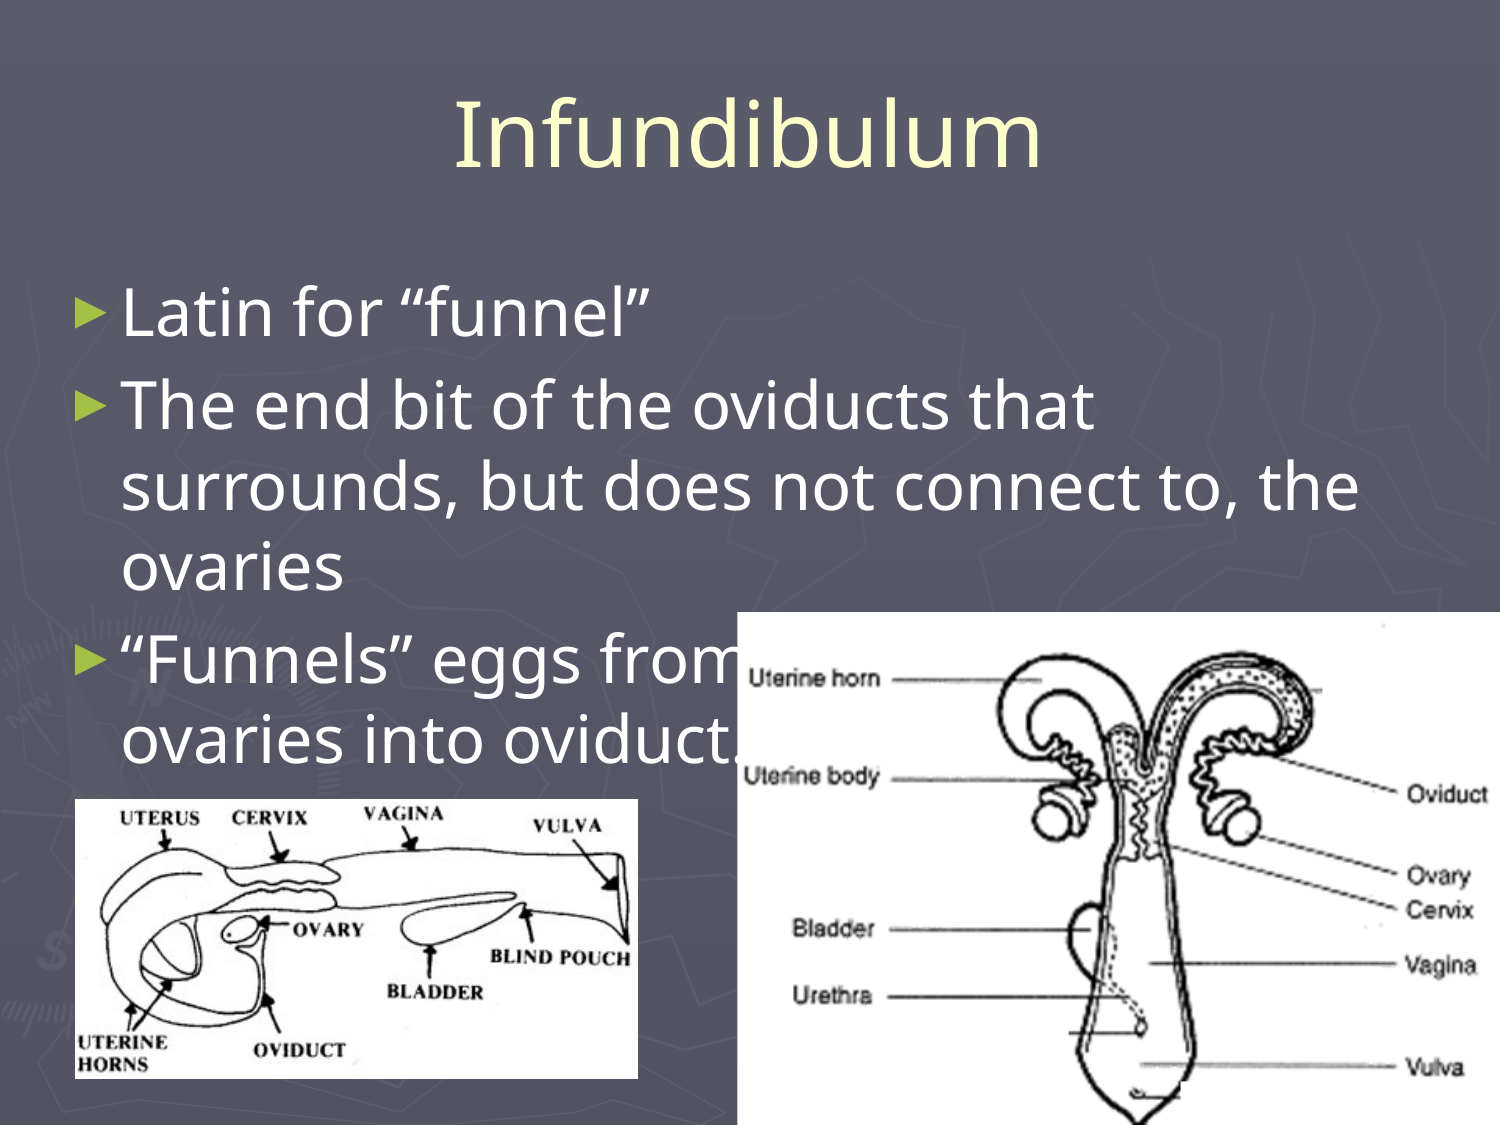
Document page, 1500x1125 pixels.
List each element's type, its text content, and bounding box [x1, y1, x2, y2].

title Infundibulum [49, 37, 1451, 226]
list Latin for “funnel” The end bit of the oviducts that surrounds, but does not connect to, the ovaries “Funnels” eggs from ovaries into oviduct. ~ [49, 262, 1451, 1001]
picture [737, 612, 1500, 1125]
picture [74, 799, 638, 1079]
